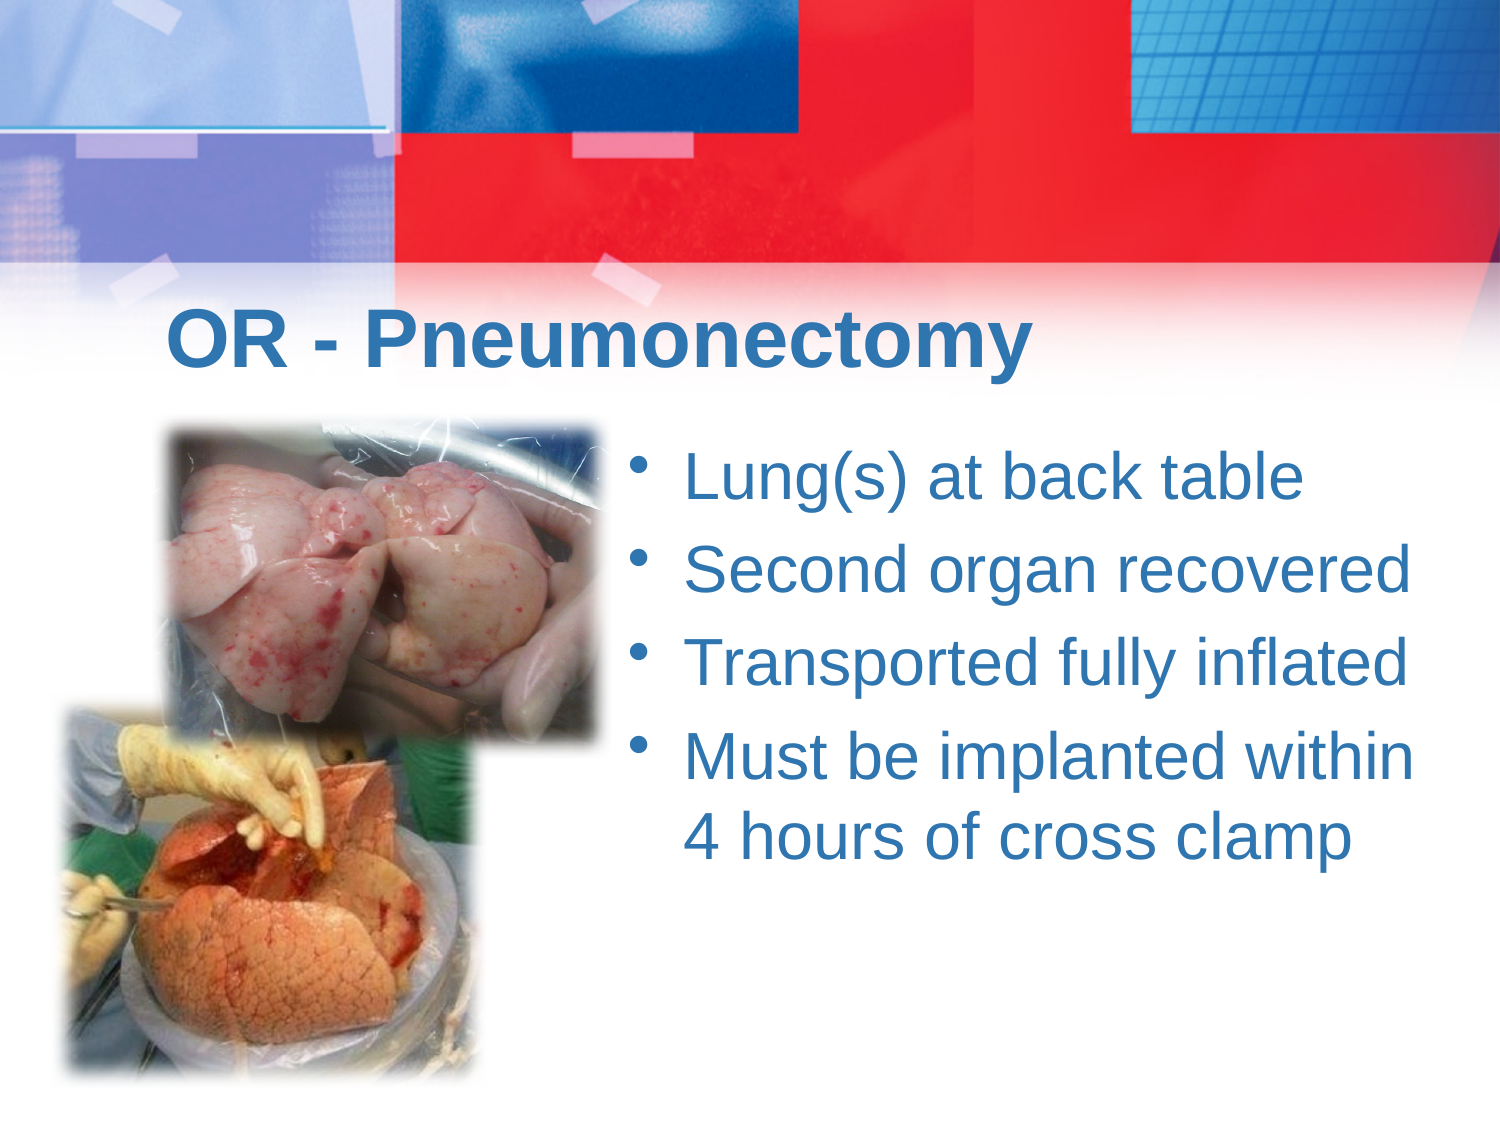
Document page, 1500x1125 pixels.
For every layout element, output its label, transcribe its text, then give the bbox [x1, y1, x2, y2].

title OR - Pneumonectomy [149, 274, 1351, 393]
picture [0, 0, 1500, 1125]
list Lung(s) at back table Second organ recovered Transported fully inflated Must be implanted within 4 hours of cross clamp [612, 424, 1463, 1125]
